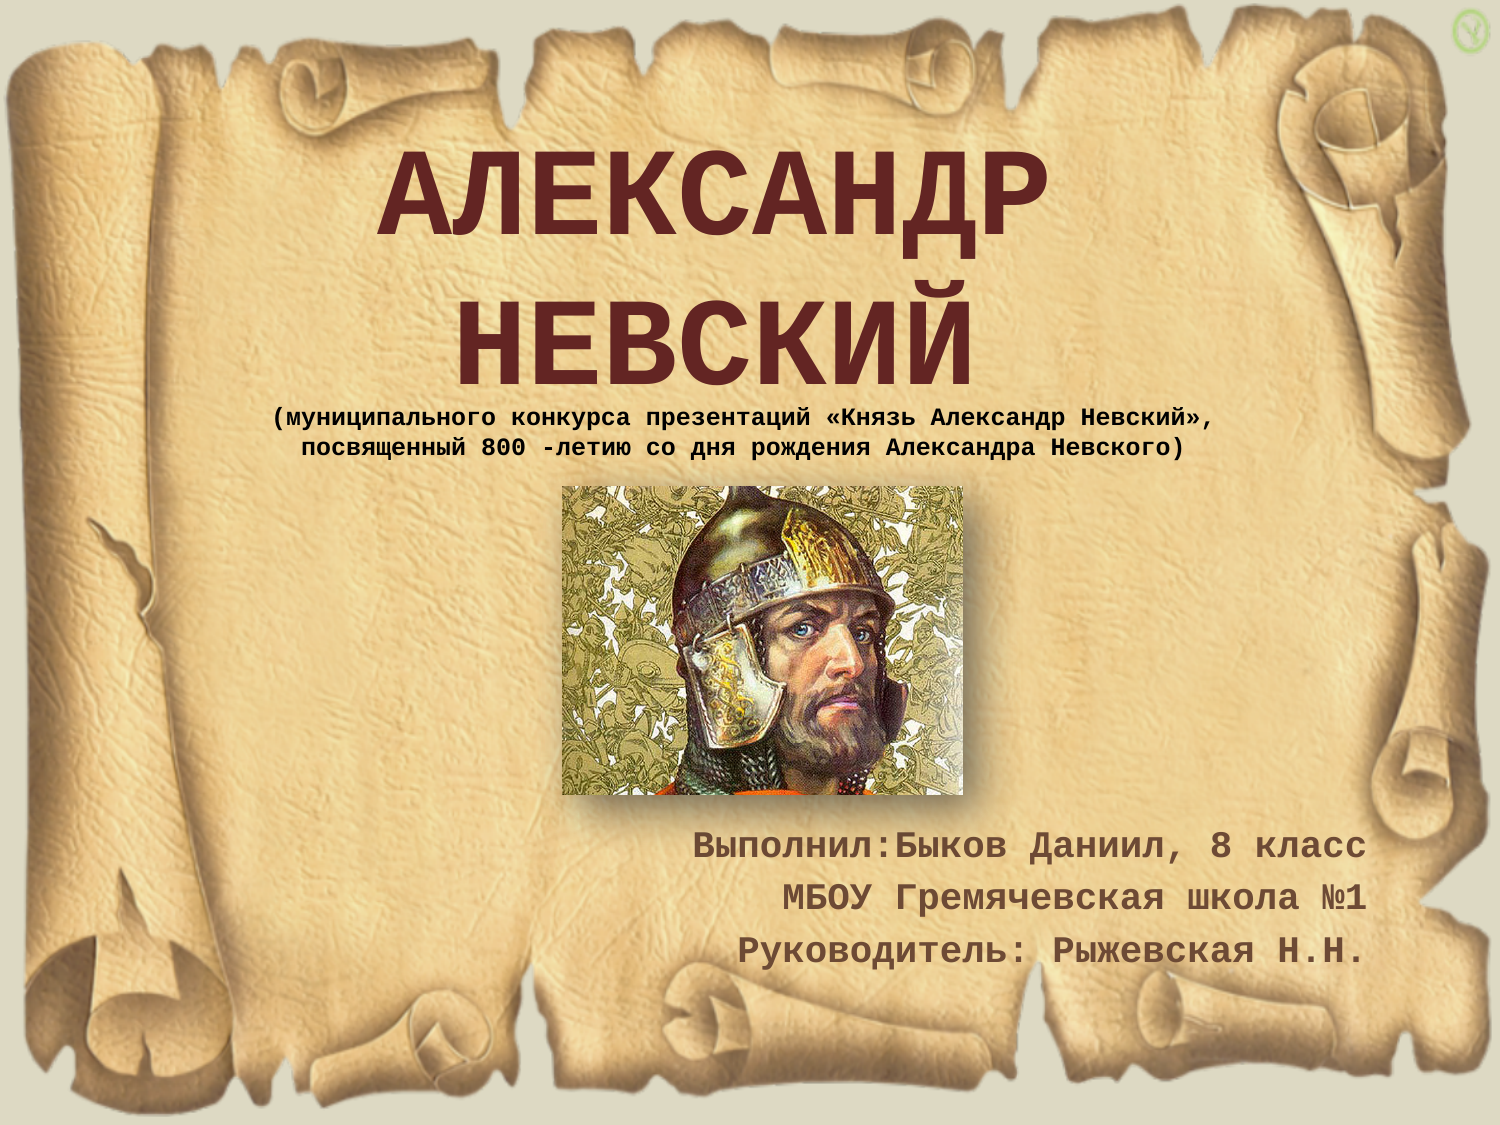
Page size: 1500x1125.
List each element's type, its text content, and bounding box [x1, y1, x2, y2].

title АЛЕКСАНДР НЕВСКИЙ [112, 87, 1318, 432]
text_box (муниципального конкурса презентаций «Князь Александр Невский», посвященный 800 -летию со дня рождения Александра Невского) [187, 392, 1300, 468]
subtitle Выполнил:Быков Даниил, 8 класс МБОУ Гремячевская школа №1 Руководитель: Рыжевская Н.Н. [225, 812, 1383, 1037]
picture [0, 0, 1500, 1125]
